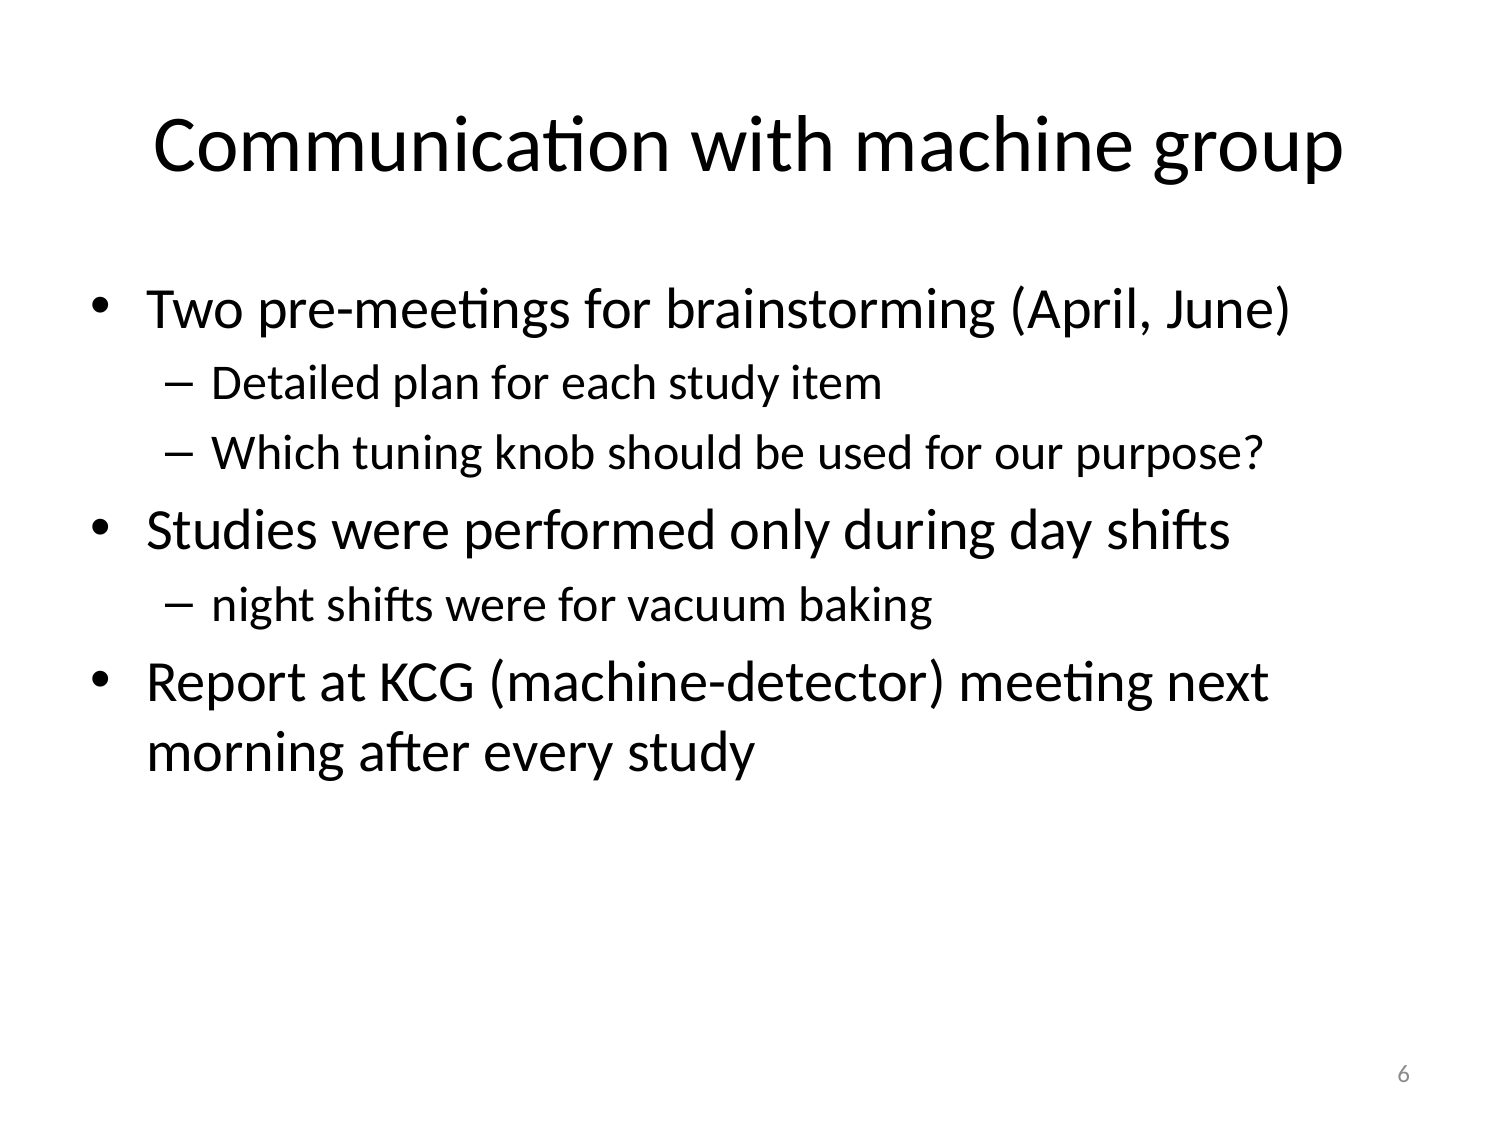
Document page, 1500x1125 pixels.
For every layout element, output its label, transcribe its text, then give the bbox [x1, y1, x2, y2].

title Communication with machine group [75, 45, 1425, 233]
slide_number 6 [1074, 1042, 1425, 1103]
list Two pre-meetings for brainstorming (April, June) Detailed plan for each study item Which tuning knob should be used for our purpose? Studies were performed only during day shifts night shifts were for vacuum baking Report at KCG (machine-detector) meeting next morning after every study [75, 262, 1425, 1005]
